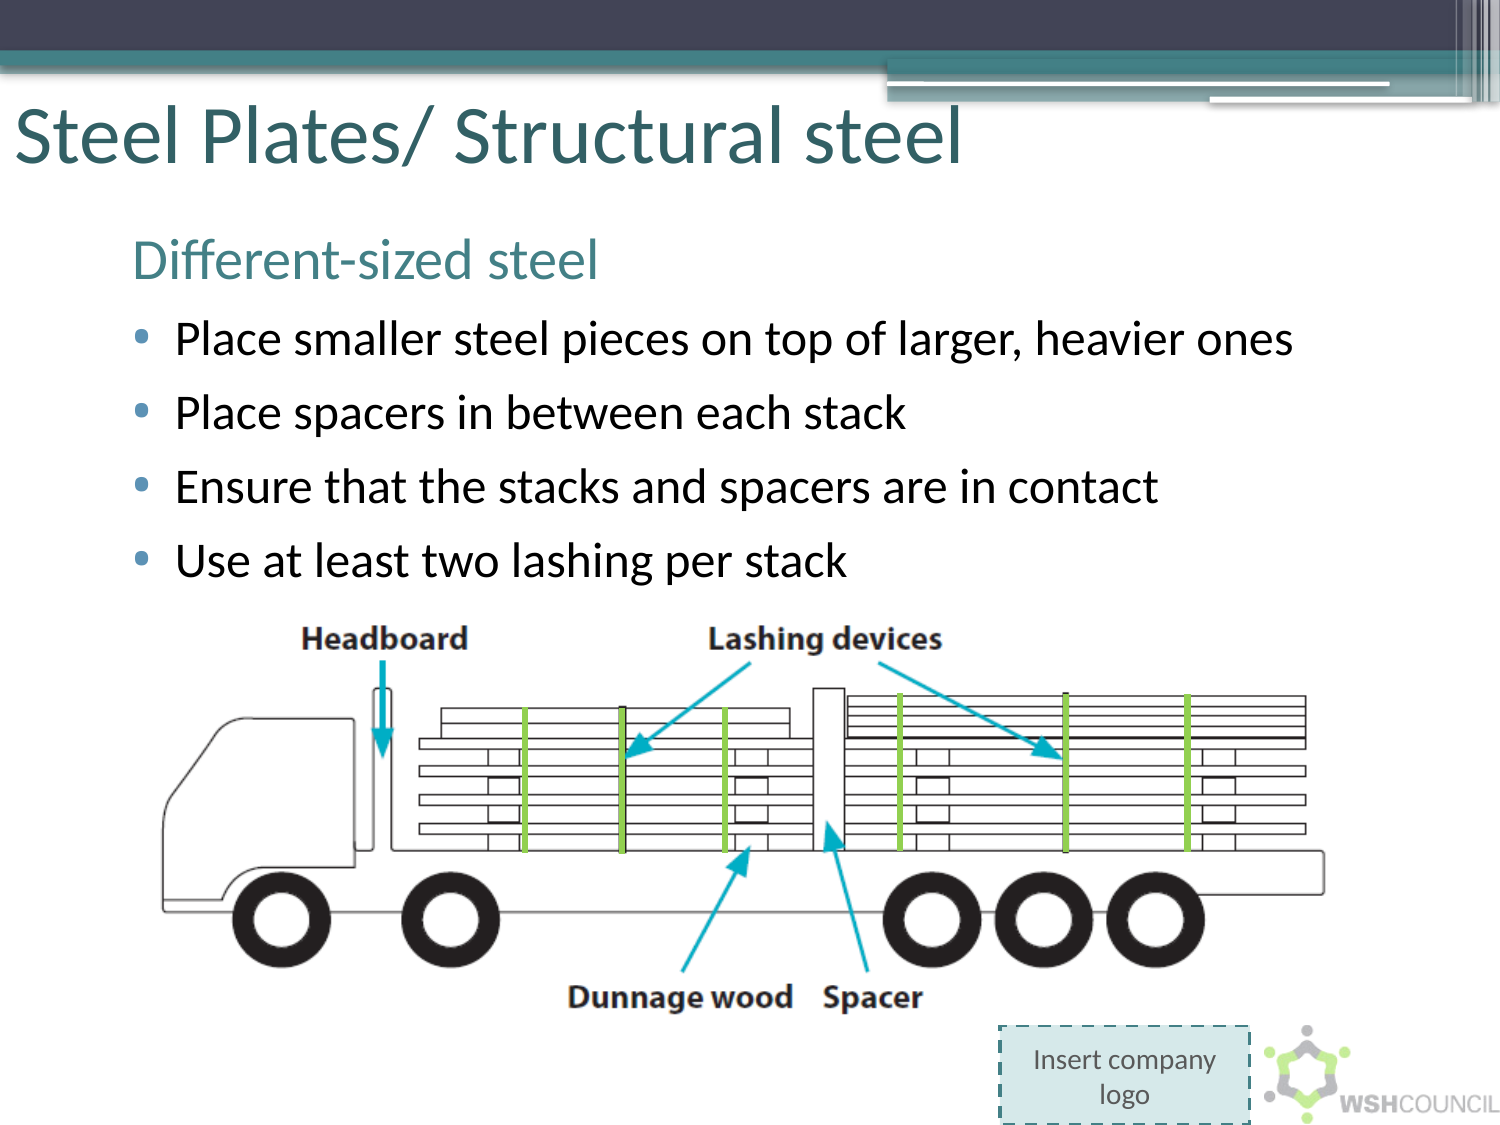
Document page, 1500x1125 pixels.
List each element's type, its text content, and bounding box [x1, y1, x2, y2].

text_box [149, 612, 1338, 1026]
title Steel Plates/ Structural steel [0, 12, 1350, 188]
list Different-sized steel Place smaller steel pieces on top of larger, heavier ones Place spacers in between each stack Ensure that the stacks and spacers are in contact Use at least two lashing per stack [99, 200, 1350, 650]
